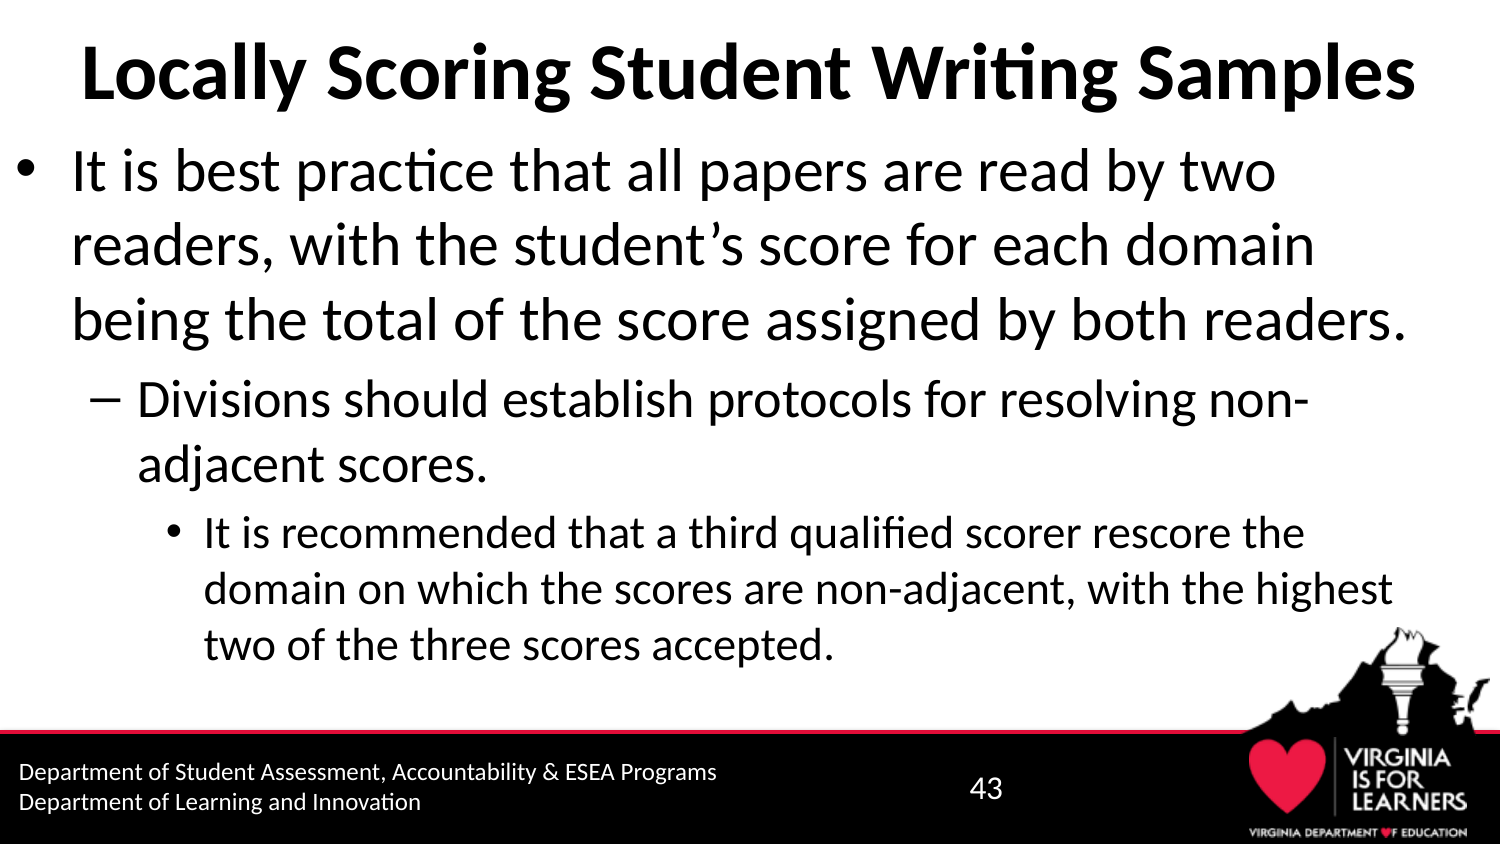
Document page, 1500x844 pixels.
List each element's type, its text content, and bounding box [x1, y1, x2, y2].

picture [1240, 627, 1490, 736]
picture [1249, 737, 1467, 838]
list It is best practice that all papers are read by two readers, with the student’s score for each domain being the total of the score assigned by both readers. Divisions should establish protocols for resolving non-adjacent scores. It is recommended that a third qualified scorer rescore the domain on which the scores are non-adjacent, with the highest two of the three scores accepted. [0, 121, 1465, 685]
title Locally Scoring Student Writing Samples [0, 0, 1500, 135]
